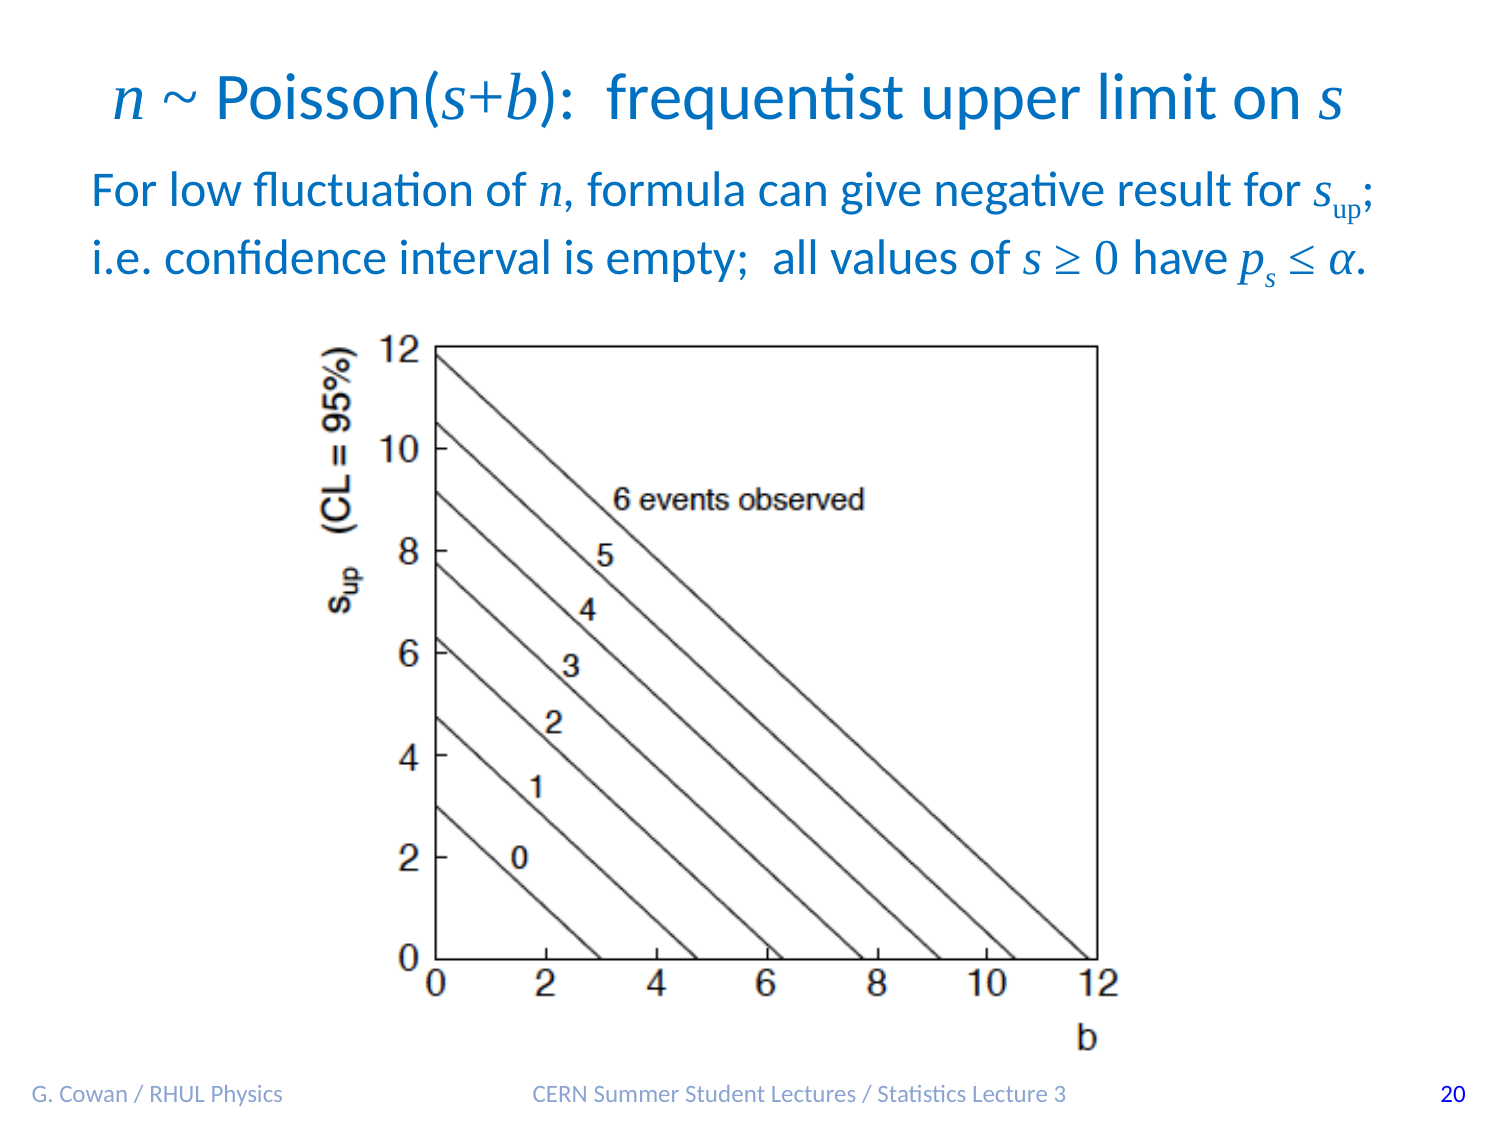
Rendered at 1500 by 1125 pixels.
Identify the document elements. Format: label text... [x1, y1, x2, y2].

picture [312, 322, 1124, 1059]
footer CERN Summer Student Lectures / Statistics Lecture 3 [338, 1062, 1262, 1123]
text_box For low fluctuation of n, formula can give negative result for sup; i.e. confidence interval is empty; all values of s ≥ 0 have ps ≤ α. [76, 148, 1459, 301]
text_box n ~ Poisson(s+b): frequentist upper limit on s [33, 48, 1424, 138]
slide_number 20 [1262, 1062, 1481, 1123]
slide_number G. Cowan / RHUL Physics [16, 1062, 338, 1123]
